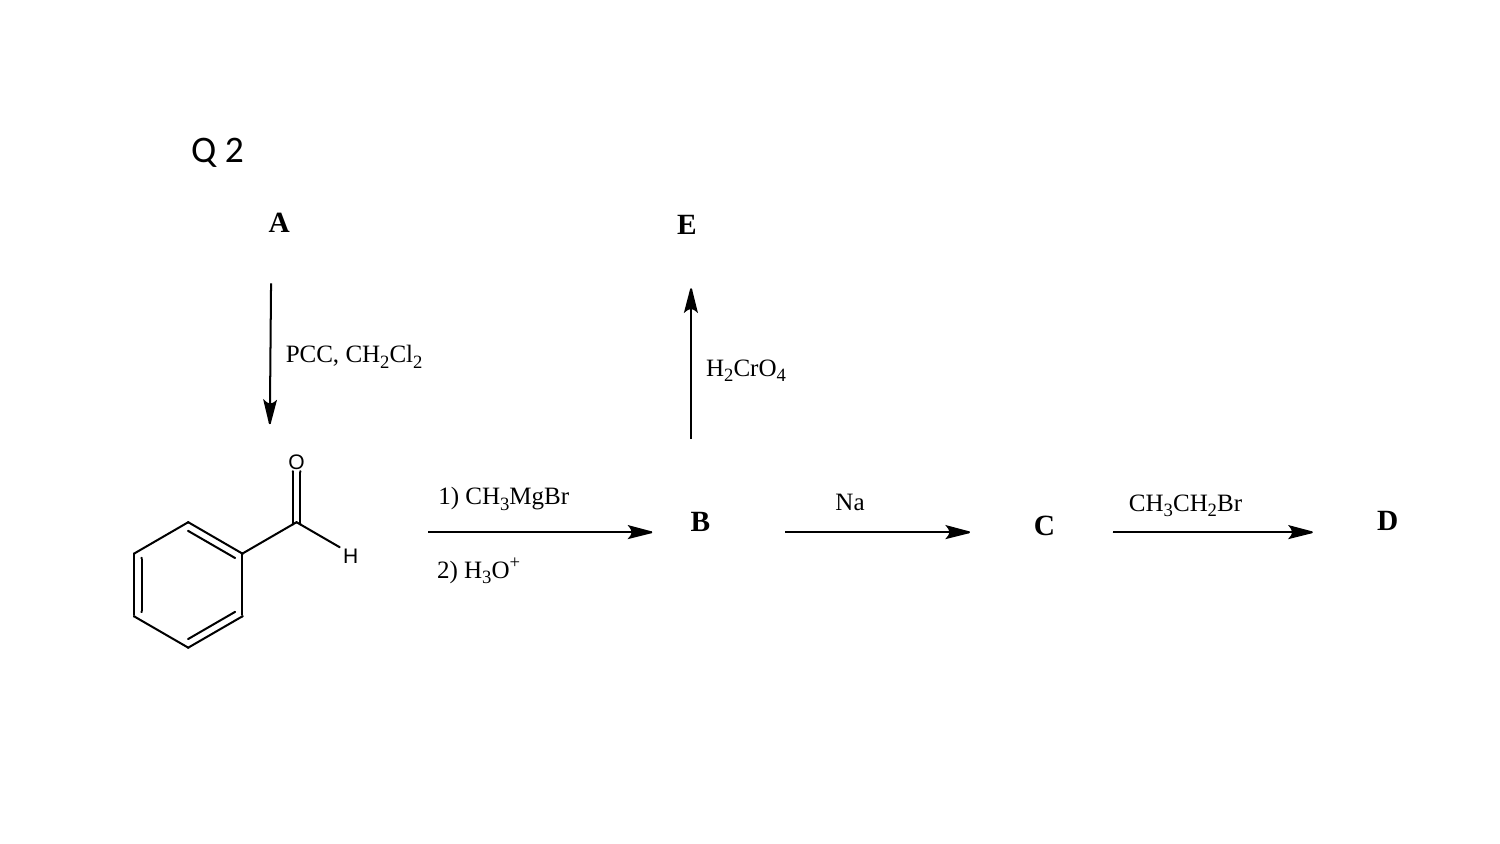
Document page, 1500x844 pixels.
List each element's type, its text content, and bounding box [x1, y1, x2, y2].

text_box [128, 198, 1403, 653]
text_box Q 2 [176, 117, 259, 177]
